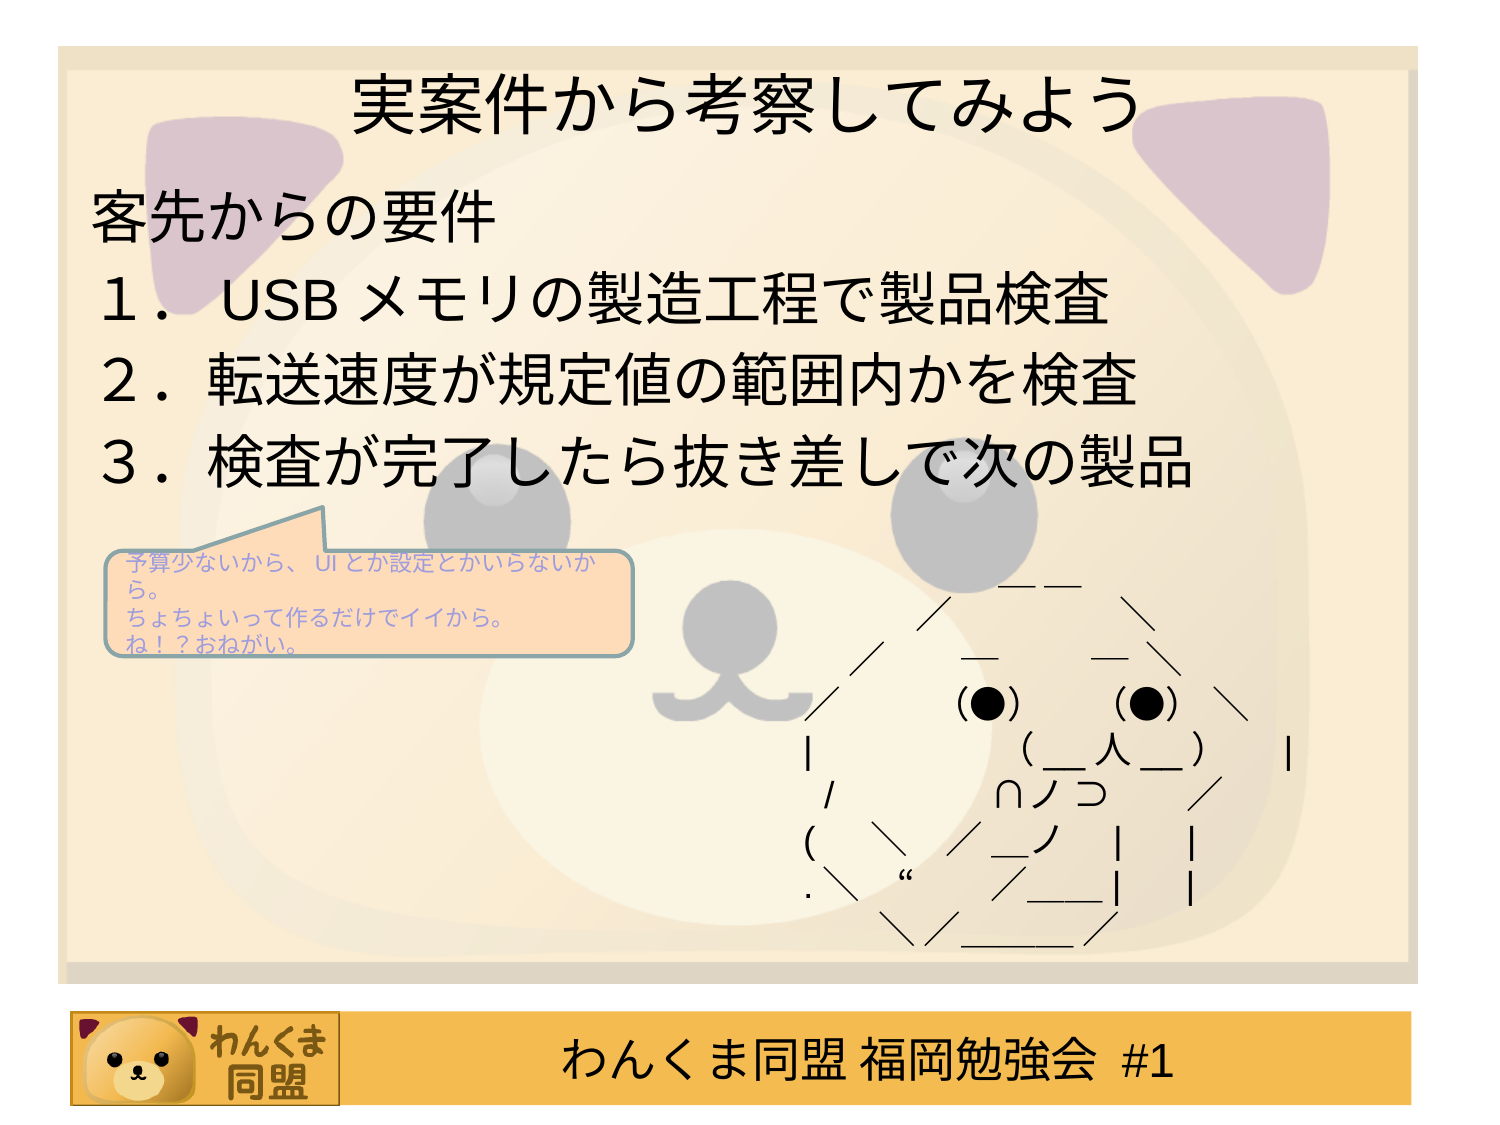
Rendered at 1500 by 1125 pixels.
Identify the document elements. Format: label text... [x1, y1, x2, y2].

text_box 予算少ないから、UIとか設定とかいらないから。 ちょちょいって作るだけでイイから。 ね！？おねがい。 [103, 505, 635, 659]
picture [70, 1011, 340, 1106]
picture [58, 46, 1418, 984]
title 実案件から考察してみよう [74, 44, 1426, 162]
text_box ＿ ＿ ／ ＼ ／ ─ ─ ＼ ／ （●） （●） ＼ | （__人__） | / ∩ノ ⊃ ／ ( ＼ ／ ＿ノ | | .＼ “ ／＿＿| | ＼ ／＿＿＿ ／ [788, 538, 1393, 1004]
list 客先からの要件 １．USBメモリの製造工程で製品検査 ２．転送速度が規定値の範囲内かを検査 ３．検査が完了したら抜き差しで次の製品 [74, 172, 1426, 1006]
